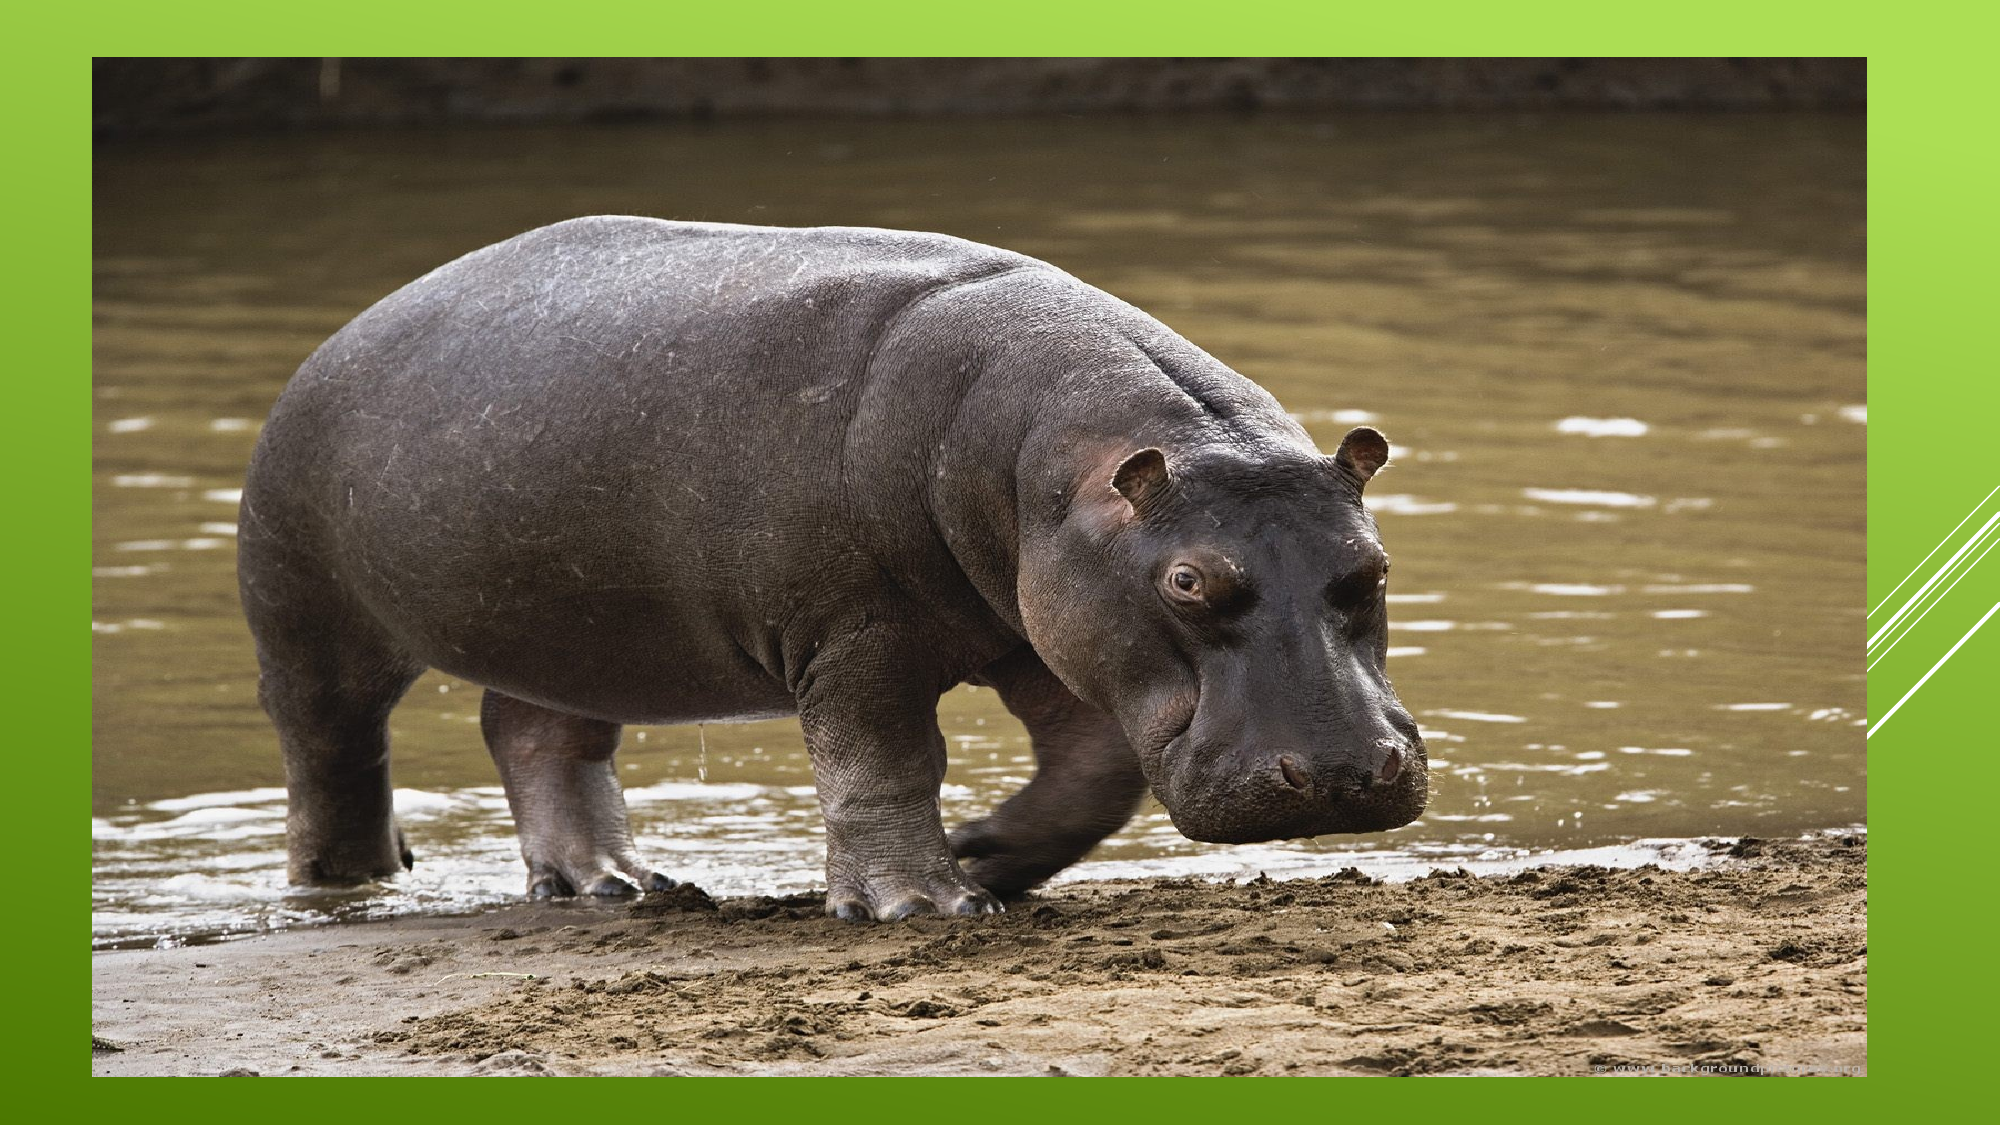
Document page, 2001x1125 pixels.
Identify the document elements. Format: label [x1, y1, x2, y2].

picture [91, 57, 1867, 1077]
